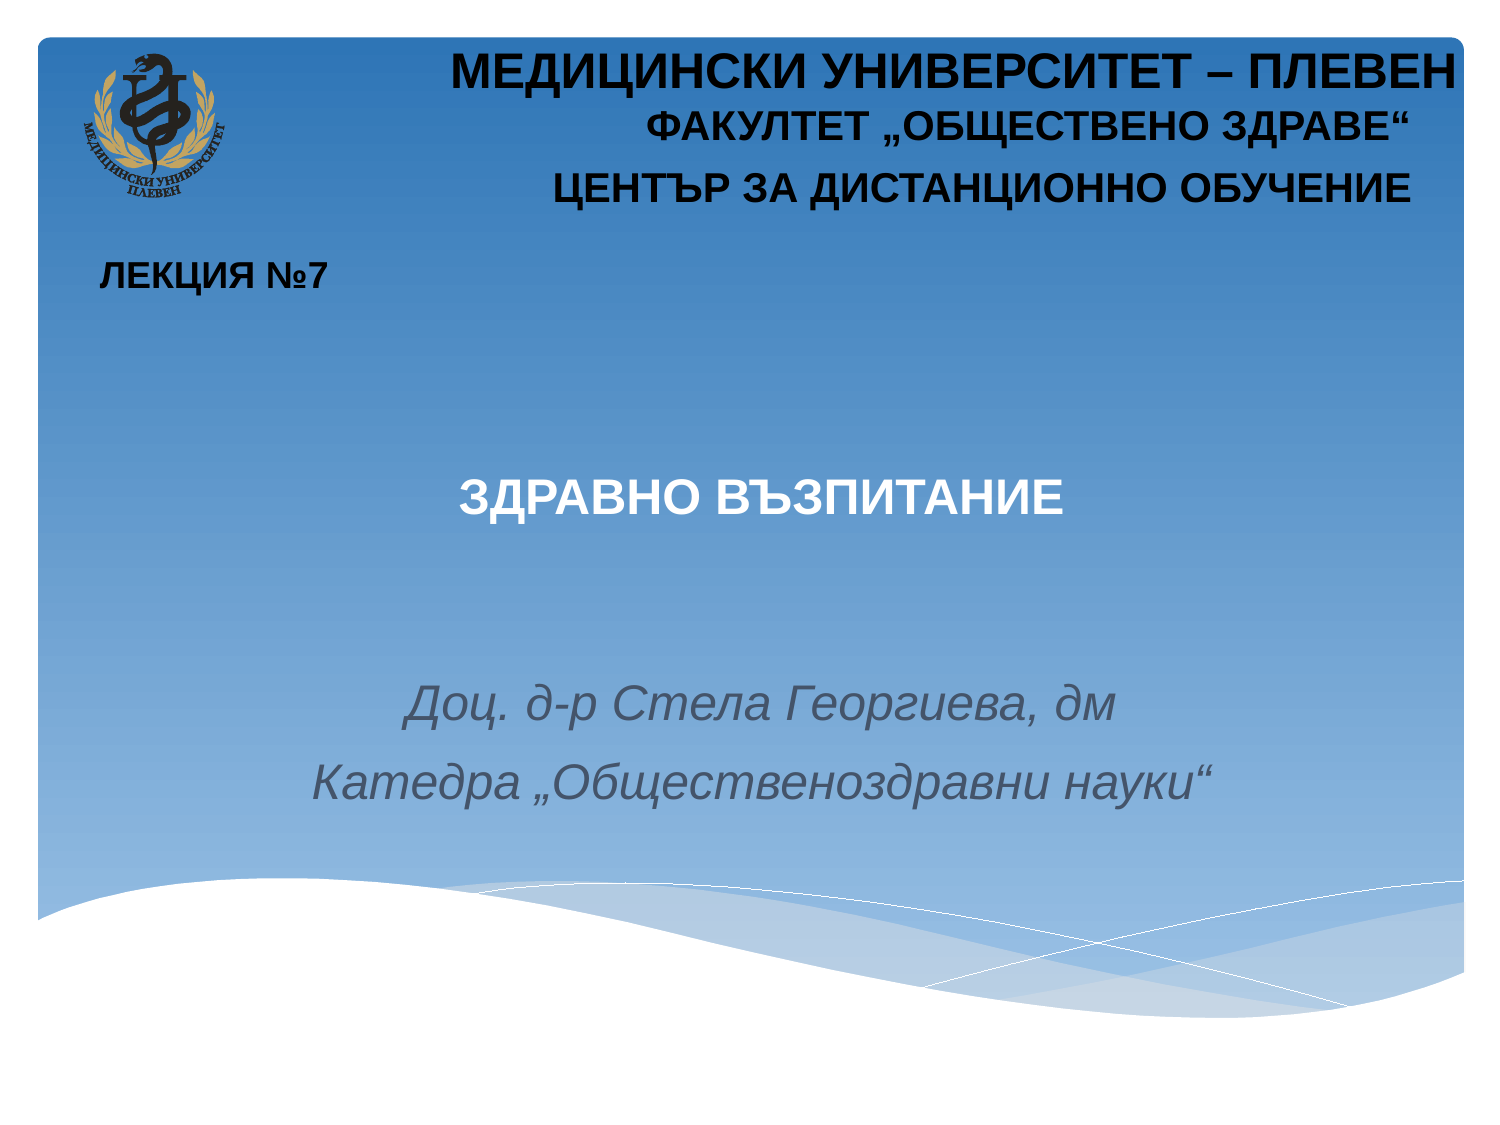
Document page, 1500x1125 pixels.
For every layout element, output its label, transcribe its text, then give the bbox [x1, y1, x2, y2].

subtitle Доц. д-р Стела Георгиева, дм Катедра „Общественоздравни науки“ [236, 669, 1287, 912]
title ЗДРАВНО ВЪЗПИТАНИЕ [123, 402, 1399, 533]
text_box МЕДИЦИНСКИ УНИВЕРСИТЕТ – ПЛЕВЕН ФАКУЛТЕТ „ОБЩЕСТВЕНО ЗДРАВЕ“ ЦЕНТЪР ЗА ДИСТАНЦИОННО ОБУЧЕНИЕ [431, 30, 1477, 219]
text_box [83, 53, 225, 198]
text_box ЛЕКЦИЯ №7 [85, 243, 344, 304]
